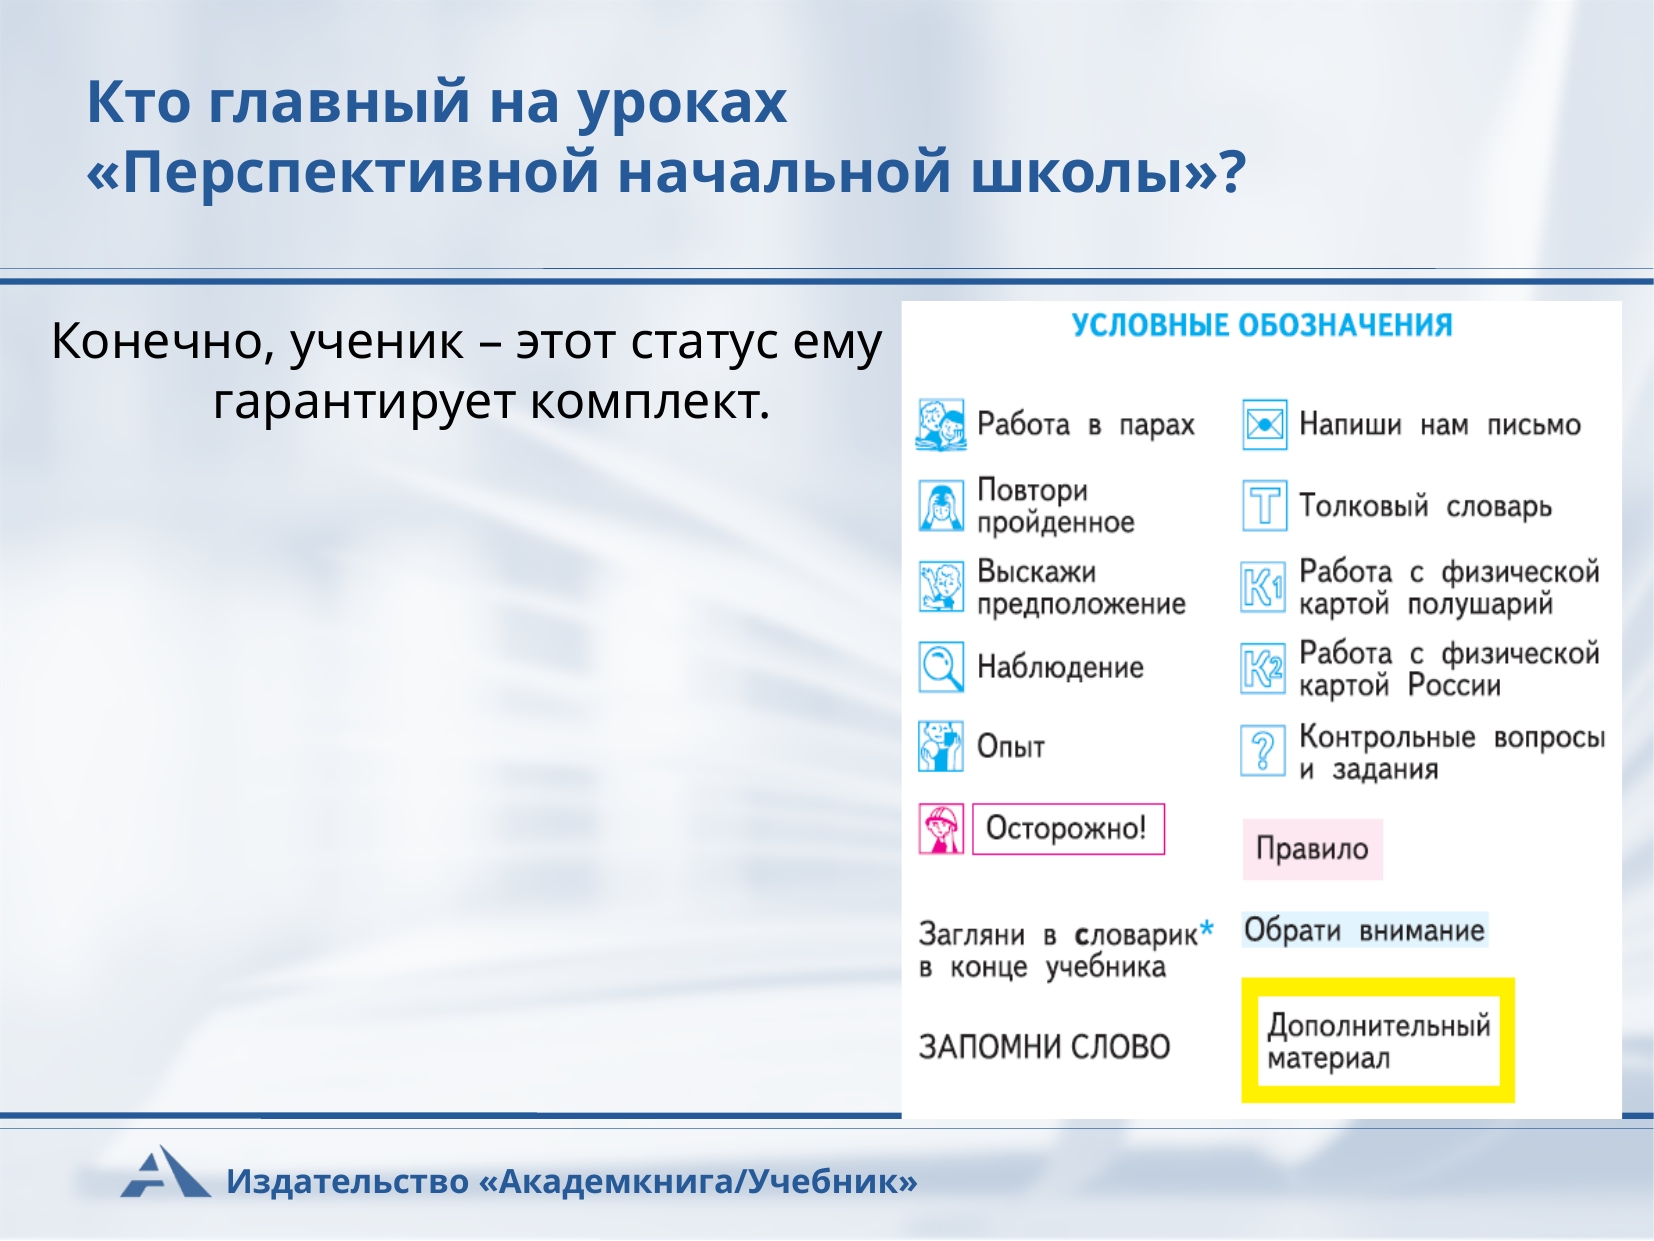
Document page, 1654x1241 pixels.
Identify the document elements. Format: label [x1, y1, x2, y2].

text_box [0, 0, 1654, 1241]
picture [901, 300, 1623, 1119]
